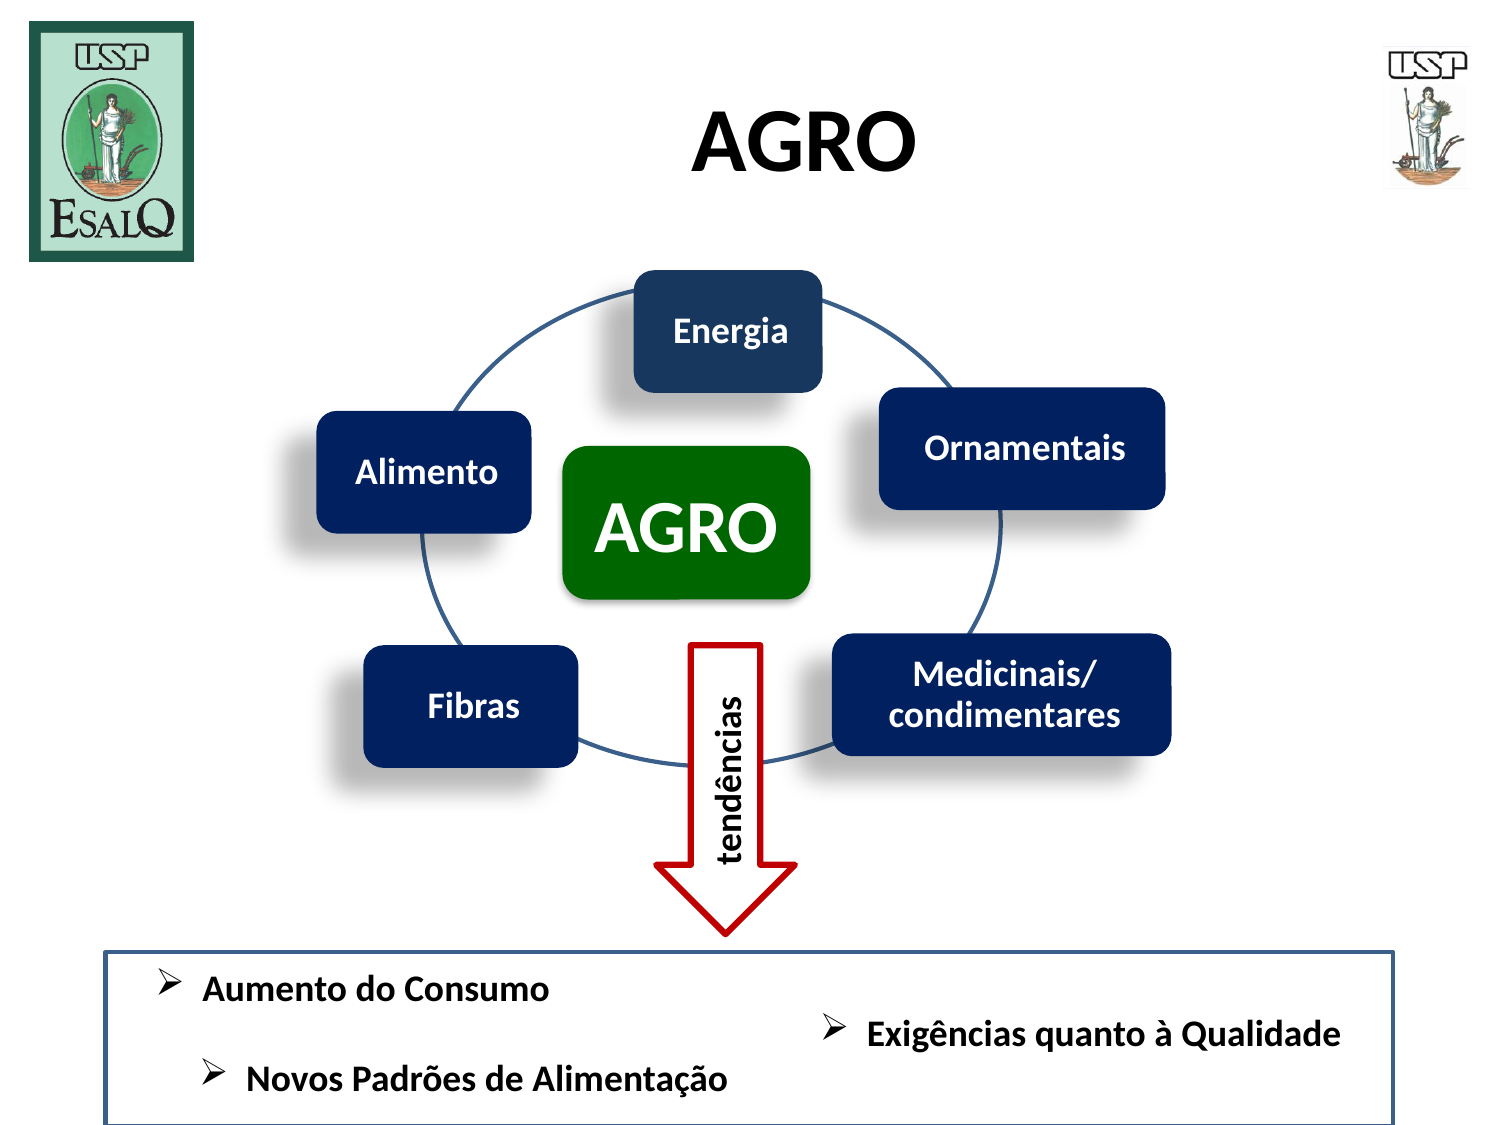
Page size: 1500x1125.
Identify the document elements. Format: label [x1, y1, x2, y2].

text_box [5, 0, 1500, 268]
text_box [105, 276, 1405, 1125]
